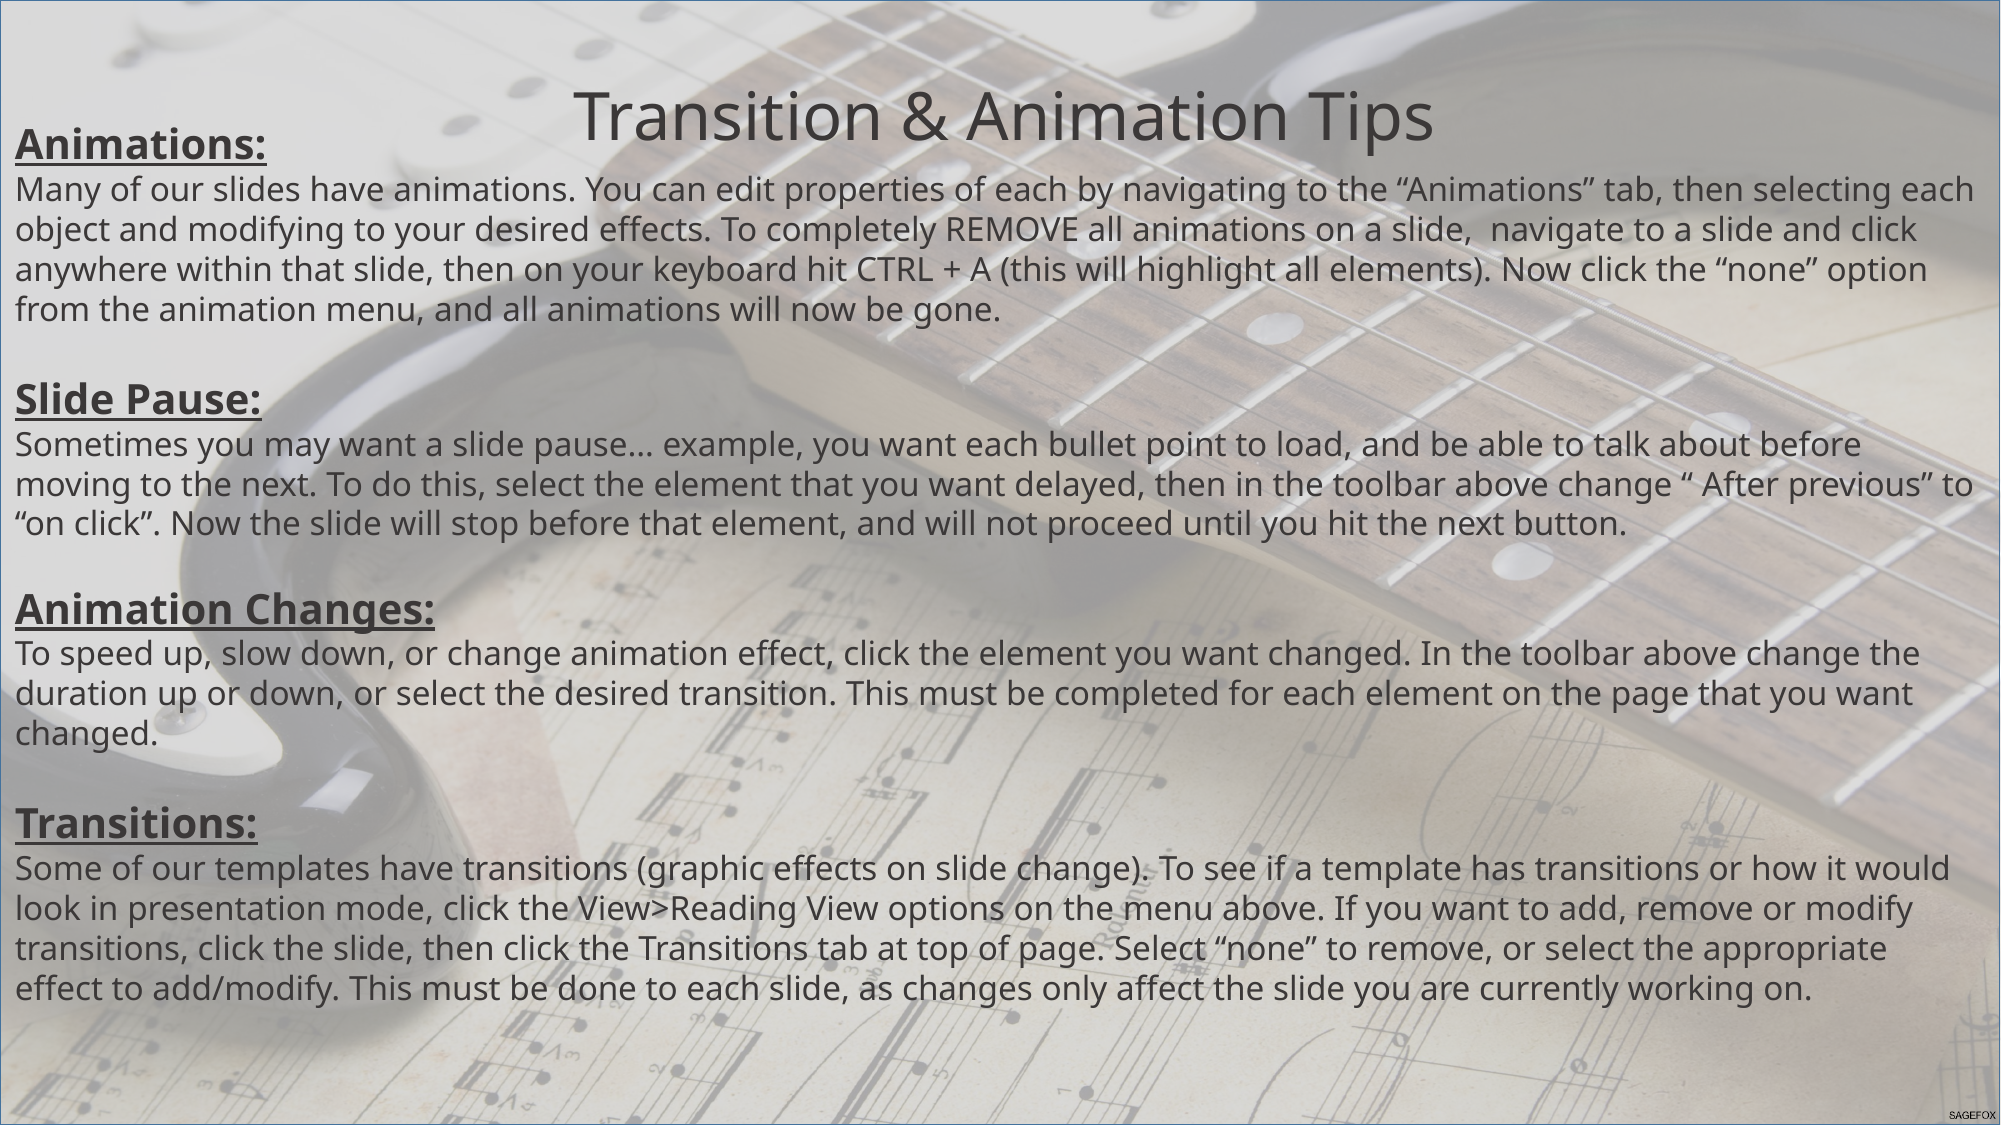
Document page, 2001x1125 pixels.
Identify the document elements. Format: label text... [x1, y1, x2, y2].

text_box Animations: Many of our slides have animations. You can edit properties of each by navigating to the “Animations” tab, then selecting each object and modifying to your desired effects. To completely REMOVE all animations on a slide, navigate to a slide and click anywhere within that slide, then on your keyboard hit CTRL + A (this will highlight all elements). Now click the “none” option from the animation menu, and all animations will now be gone. Slide Pause: Sometimes you may want a slide pause… example, you want each bullet point to load, and be able to talk about before moving to the next. To do this, select the element that you want delayed, then in the toolbar above change “ After previous” to “on click”. Now the slide will stop before that element, and will not proceed until you hit the next button. Animation Changes: To speed up, slow down, or change animation effect, click the element you want changed. In the toolbar above change the duration up or down, or select the desired transition. This must be completed for each element on the page that you want changed. Transitions: Some of our templates have transitions (graphic effects on slide change). To see if a template has transitions or how it would look in presentation mode, click the View>Reading View options on the menu above. If you want to add, remove or modify transitions, click the slide, then click the Transitions tab at top of page. Select “none” to remove, or select the appropriate effect to add/modify. This must be done to each slide, as changes only affect the slide you are currently working on. [0, 0, 2000, 1125]
title Transition & Animation Tips [477, 59, 1532, 177]
